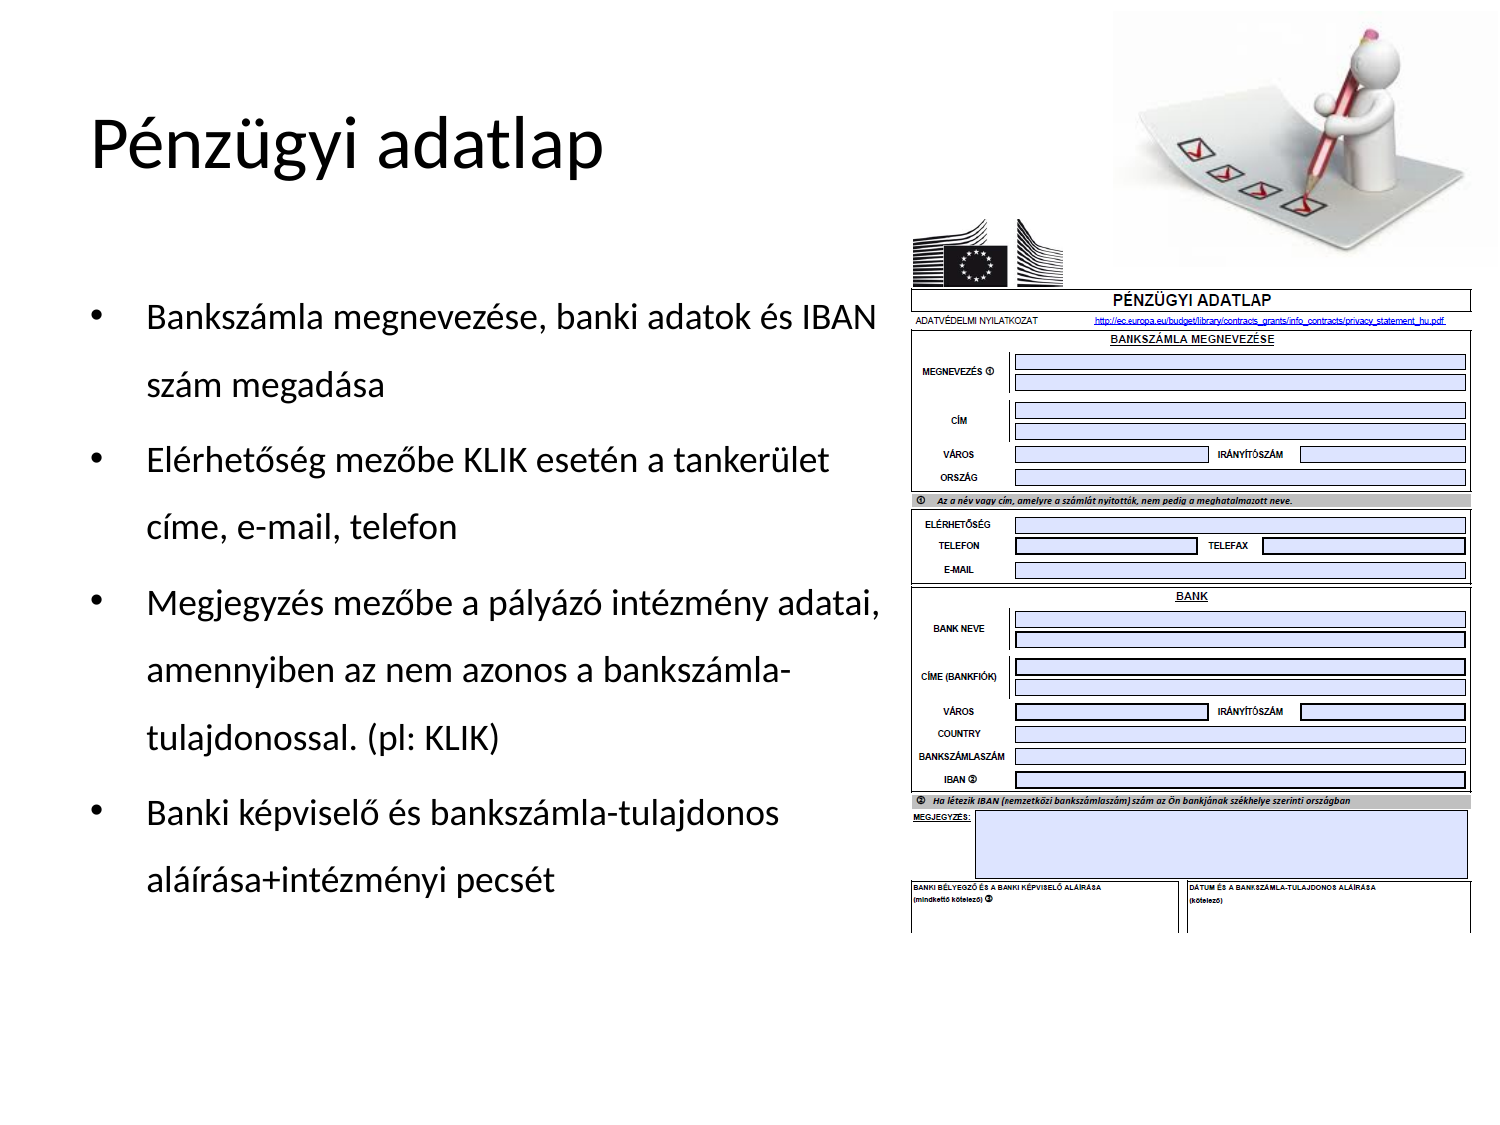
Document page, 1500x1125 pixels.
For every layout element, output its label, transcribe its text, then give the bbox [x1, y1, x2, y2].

list Bankszámla megnevezése, banki adatok és IBAN szám megadása Elérhetőség mezőbe KLIK esetén a tankerület címe, e-mail, telefon Megjegyzés mezőbe a pályázó intézmény adatai, amennyiben az nem azonos a bankszámla-tulajdonossal. (pl: KLIK) Banki képviselő és bankszámla-tulajdonos aláírása+intézményi pecsét [75, 262, 904, 988]
title Pénzügyi adatlap [75, 45, 1108, 233]
picture [885, 10, 1500, 933]
